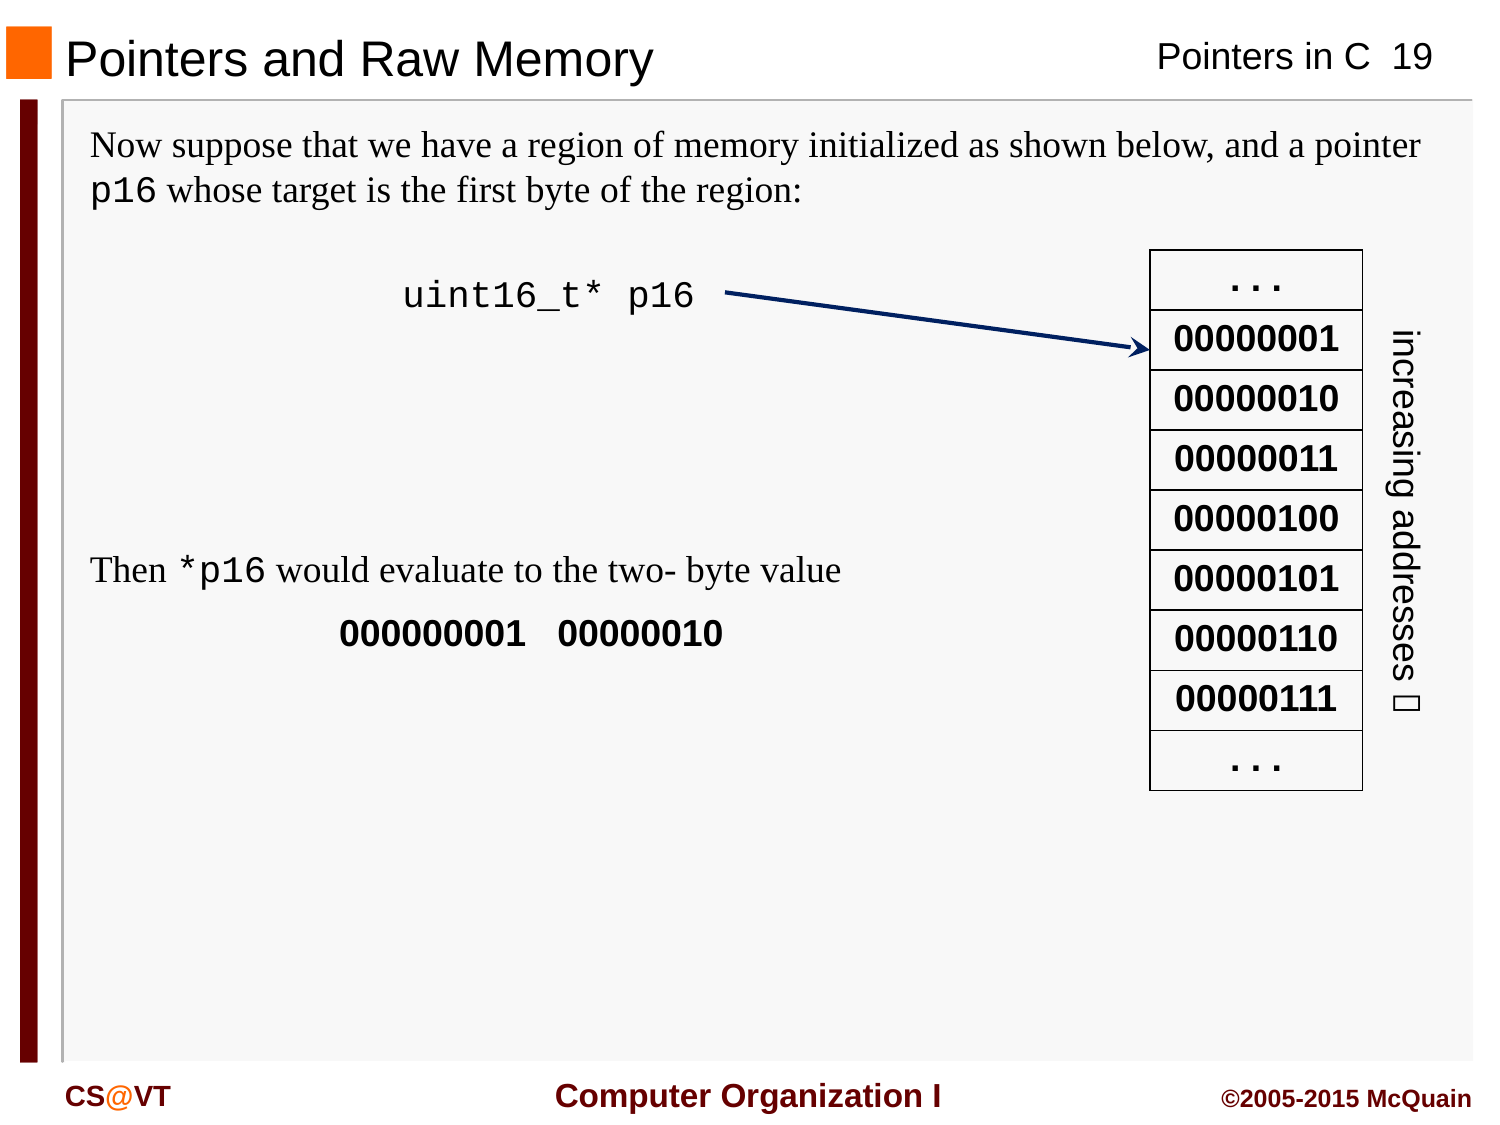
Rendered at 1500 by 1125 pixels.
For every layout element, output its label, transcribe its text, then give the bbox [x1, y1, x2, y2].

table_cell 00000100 [1151, 491, 1362, 549]
text_box Now suppose that we have a region of memory initialized as shown below, and a pointer p16 whose target is the first byte of the region: [75, 112, 1463, 218]
table_header . . . [1151, 251, 1362, 309]
table_cell 00000011 [1151, 431, 1362, 489]
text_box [724, 292, 1151, 351]
title Pointers and Raw Memory [50, 28, 1000, 85]
table_cell 00000110 [1151, 611, 1362, 670]
text_box uint16_t* p16 [387, 262, 725, 323]
table_cell 00000101 [1151, 551, 1362, 609]
text_box Then *p16 would evaluate to the two- byte value 000000001 00000010 [74, 537, 988, 661]
table_cell . . . [1151, 731, 1362, 790]
text_box increasing addresses  [1362, 257, 1439, 788]
table_cell 00000111 [1151, 671, 1362, 730]
table_cell 00000001 [1151, 311, 1362, 369]
table_cell 00000010 [1151, 371, 1362, 429]
